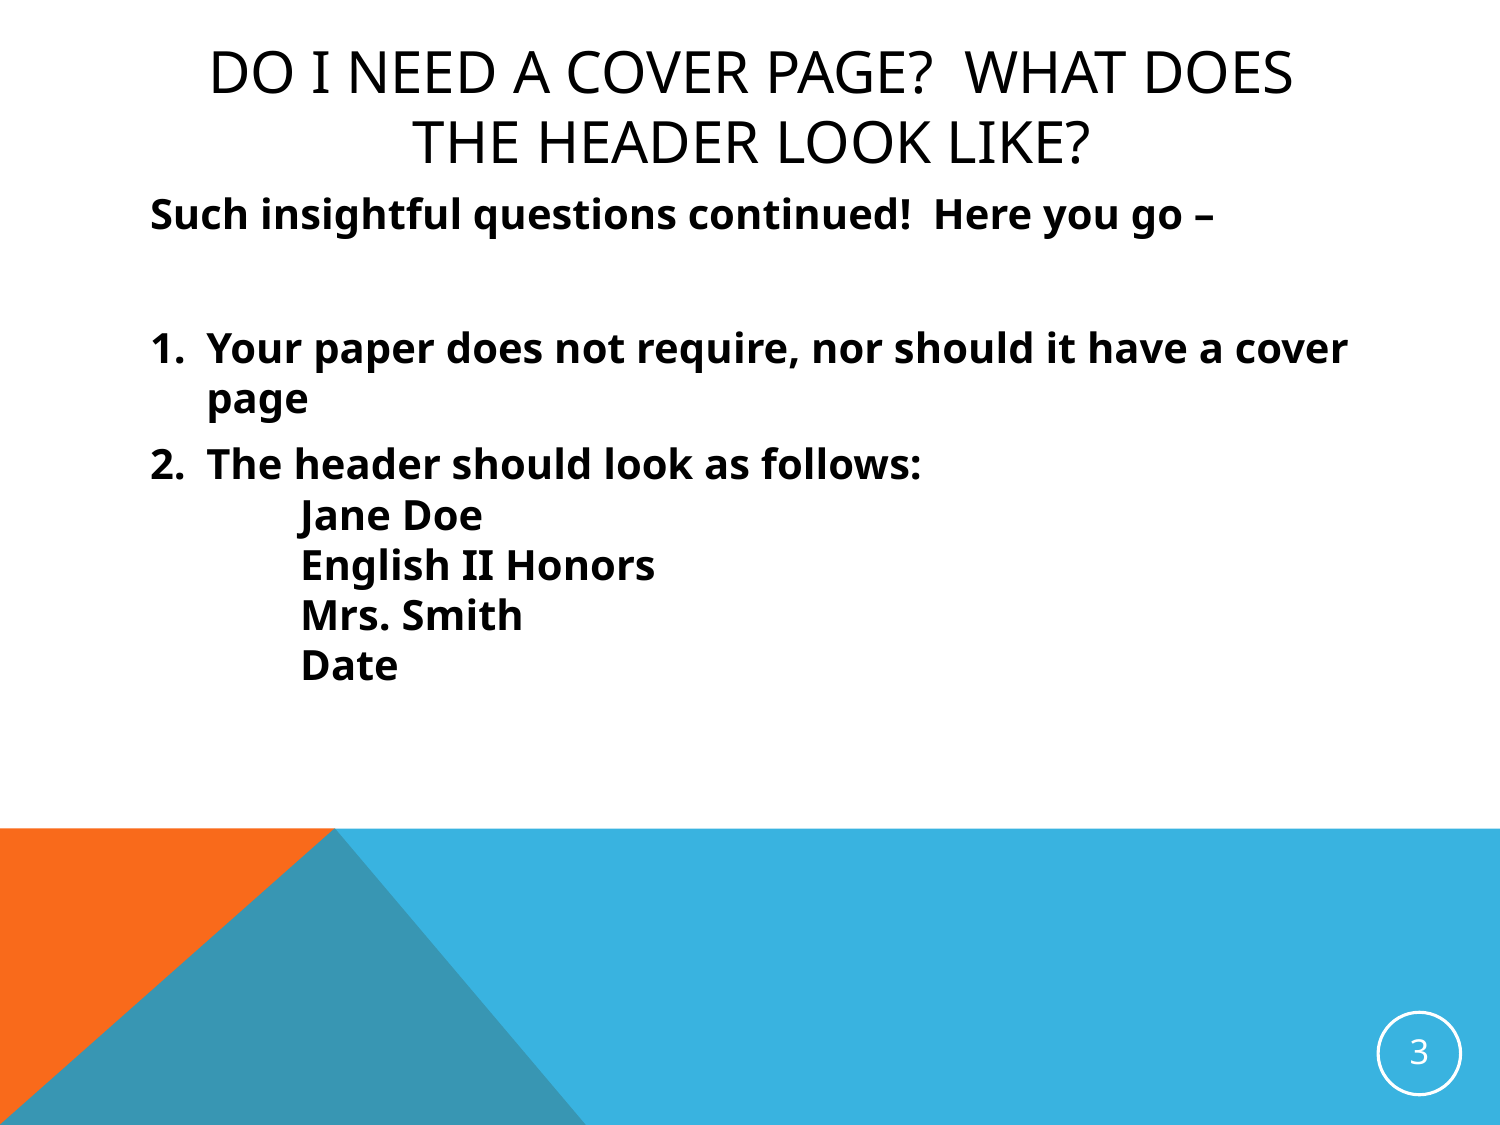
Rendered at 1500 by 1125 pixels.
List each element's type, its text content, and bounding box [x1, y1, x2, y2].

slide_number 3 [1376, 1010, 1463, 1097]
list Such insightful questions continued! Here you go – Your paper does not require, nor should it have a cover page The header should look as follows: Jane Doe English II Honors Mrs. Smith Date [135, 180, 1369, 768]
title Do I need a cover page? What does the header look like? [135, 60, 1369, 150]
